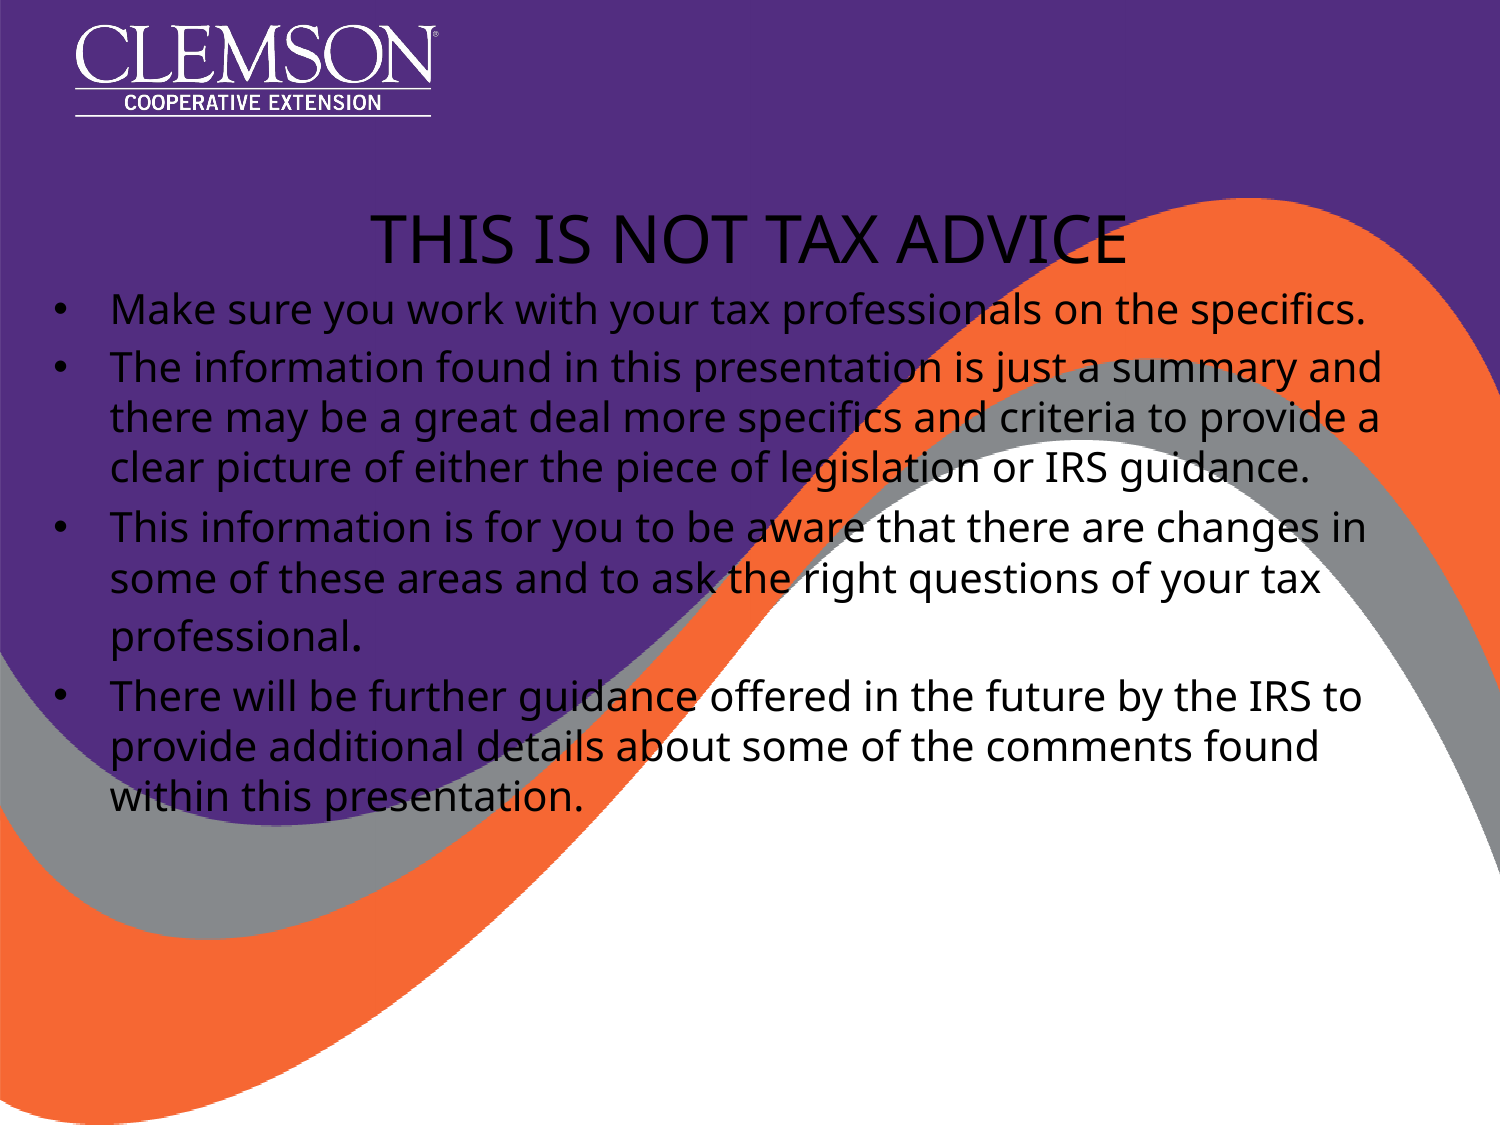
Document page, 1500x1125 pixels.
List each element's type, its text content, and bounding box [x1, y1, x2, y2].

list Make sure you work with your tax professionals on the specifics. The information found in this presentation is just a summary and there may be a great deal more specifics and criteria to provide a clear picture of either the piece of legislation or IRS guidance. This information is for you to be aware that there are changes in some of these areas and to ask the right questions of your tax professional. There will be further guidance offered in the future by the IRS to provide additional details about some of the comments found within this presentation. [38, 275, 1463, 951]
picture [0, 0, 1500, 1125]
title THIS IS NOT TAX ADVICE [38, 174, 1463, 275]
